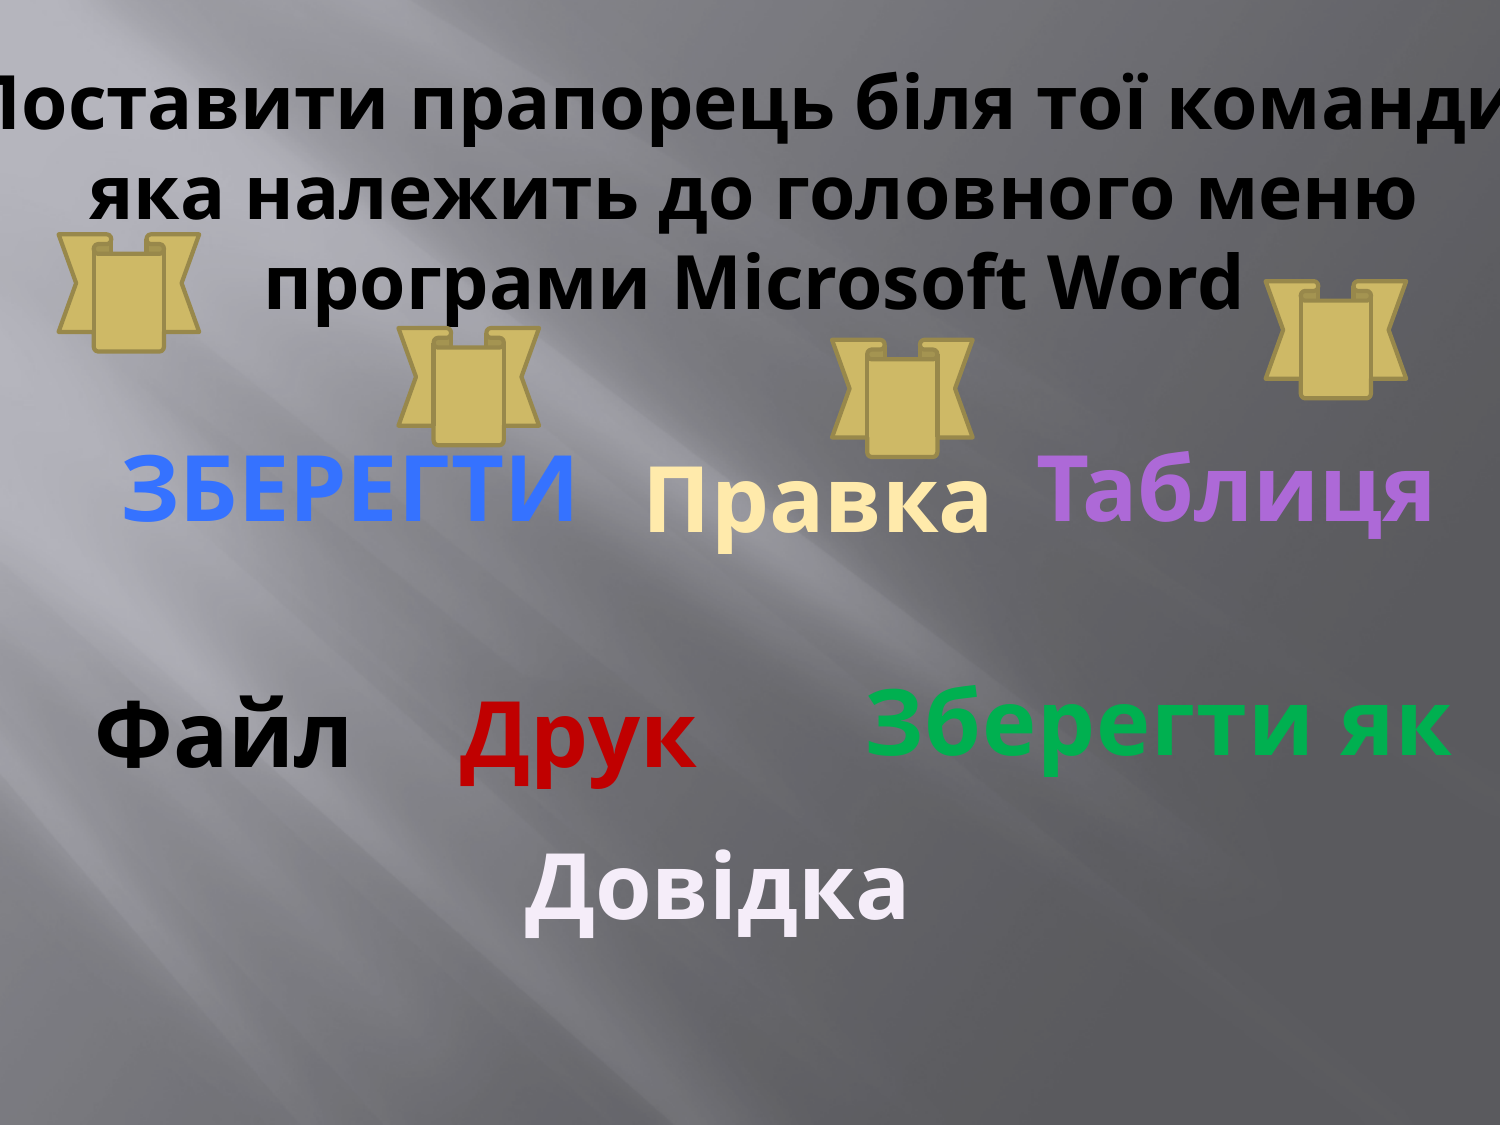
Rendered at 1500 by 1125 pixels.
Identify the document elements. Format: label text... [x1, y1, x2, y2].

text_box [396, 325, 542, 448]
text_box Друк [445, 667, 713, 793]
text_box Зберегти як [849, 656, 1469, 782]
text_box Файл [79, 667, 370, 793]
text_box Поставити прапорець біля тої команди, яка належить до головного меню програми Microsoft Word [0, 46, 1500, 332]
text_box [1263, 279, 1409, 401]
text_box Таблиця [1021, 421, 1453, 547]
text_box Зберегти [105, 421, 596, 547]
text_box Довідка [510, 820, 927, 946]
text_box Правка [627, 433, 1010, 559]
text_box [830, 337, 975, 460]
text_box [56, 232, 202, 354]
